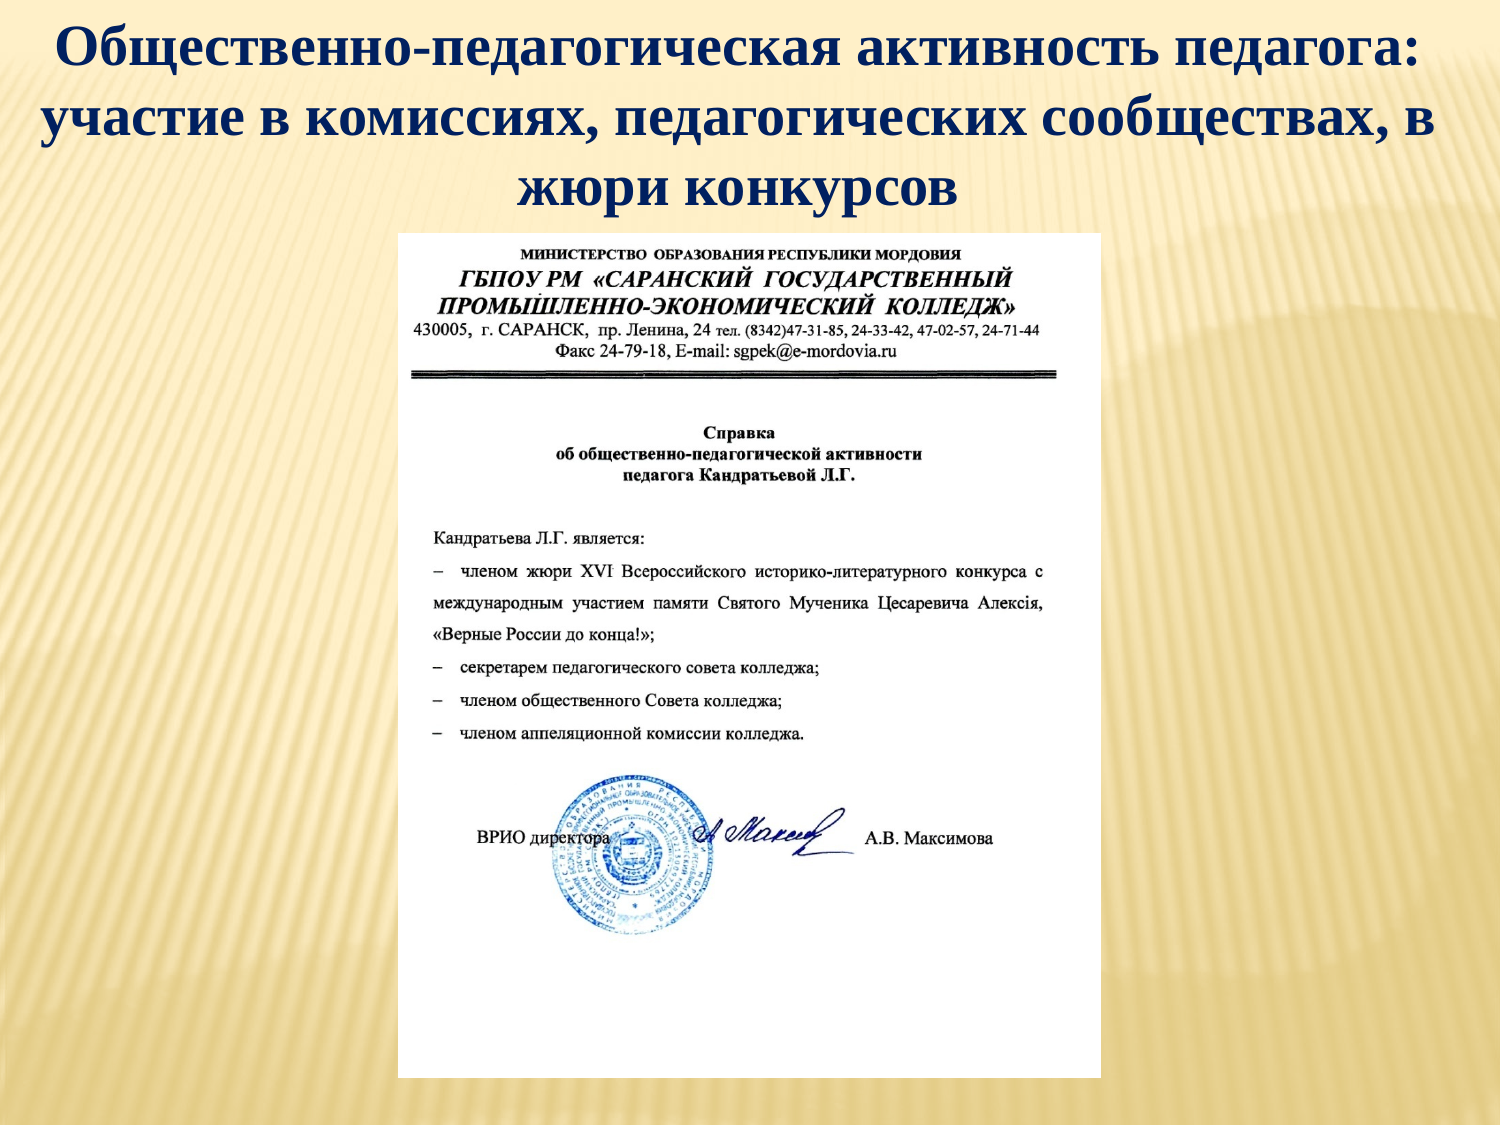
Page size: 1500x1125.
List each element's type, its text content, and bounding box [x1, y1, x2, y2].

picture [398, 233, 1101, 1079]
text_box Общественно-педагогическая активность педагога: участие в комиссиях, педагогических сообществах, в жюри конкурсов [0, 0, 1477, 225]
